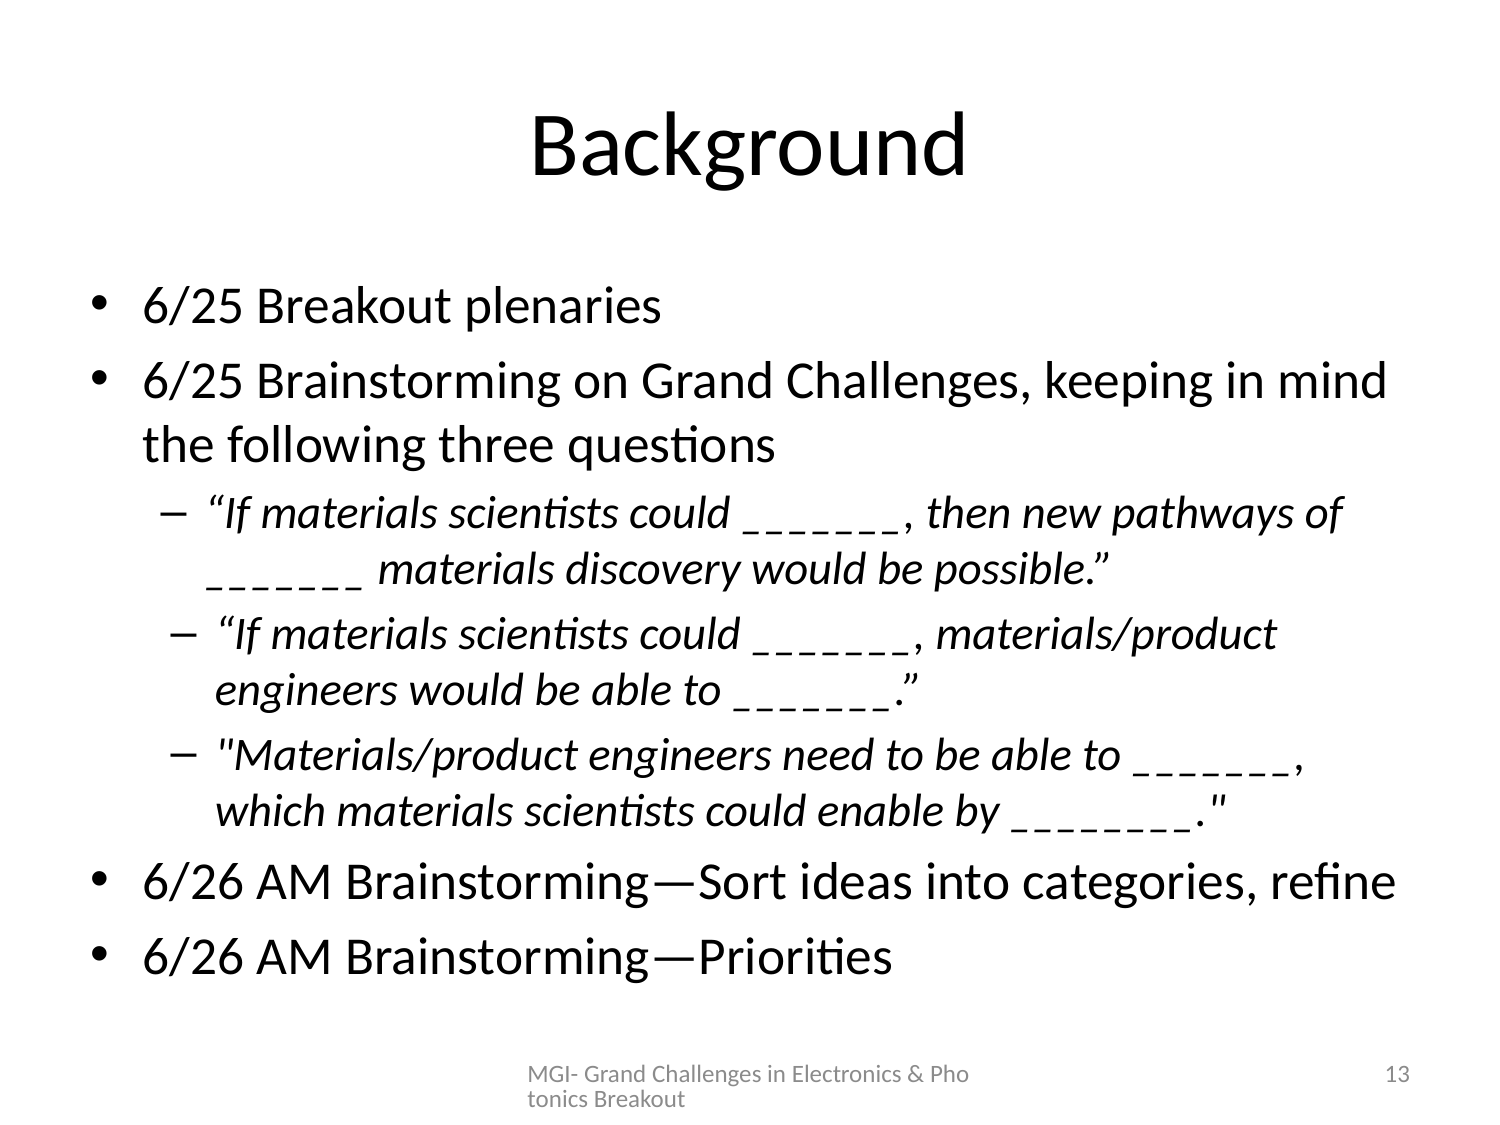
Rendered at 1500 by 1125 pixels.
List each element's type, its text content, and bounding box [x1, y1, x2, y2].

slide_number 13 [1074, 1042, 1425, 1103]
footer MGI- Grand Challenges in Electronics & Photonics Breakout [512, 1042, 988, 1103]
list 6/25 Breakout plenaries 6/25 Brainstorming on Grand Challenges, keeping in mind the following three questions “If materials scientists could _______, then new pathways of _______ materials discovery would be possible.” “If materials scientists could _______, materials/product engineers would be able to _______.” "Materials/product engineers need to be able to _______, which materials scientists could enable by ________." 6/26 AM Brainstorming—Sort ideas into categories, refine 6/26 AM Brainstorming—Priorities [75, 262, 1425, 1005]
title Background [75, 45, 1425, 233]
